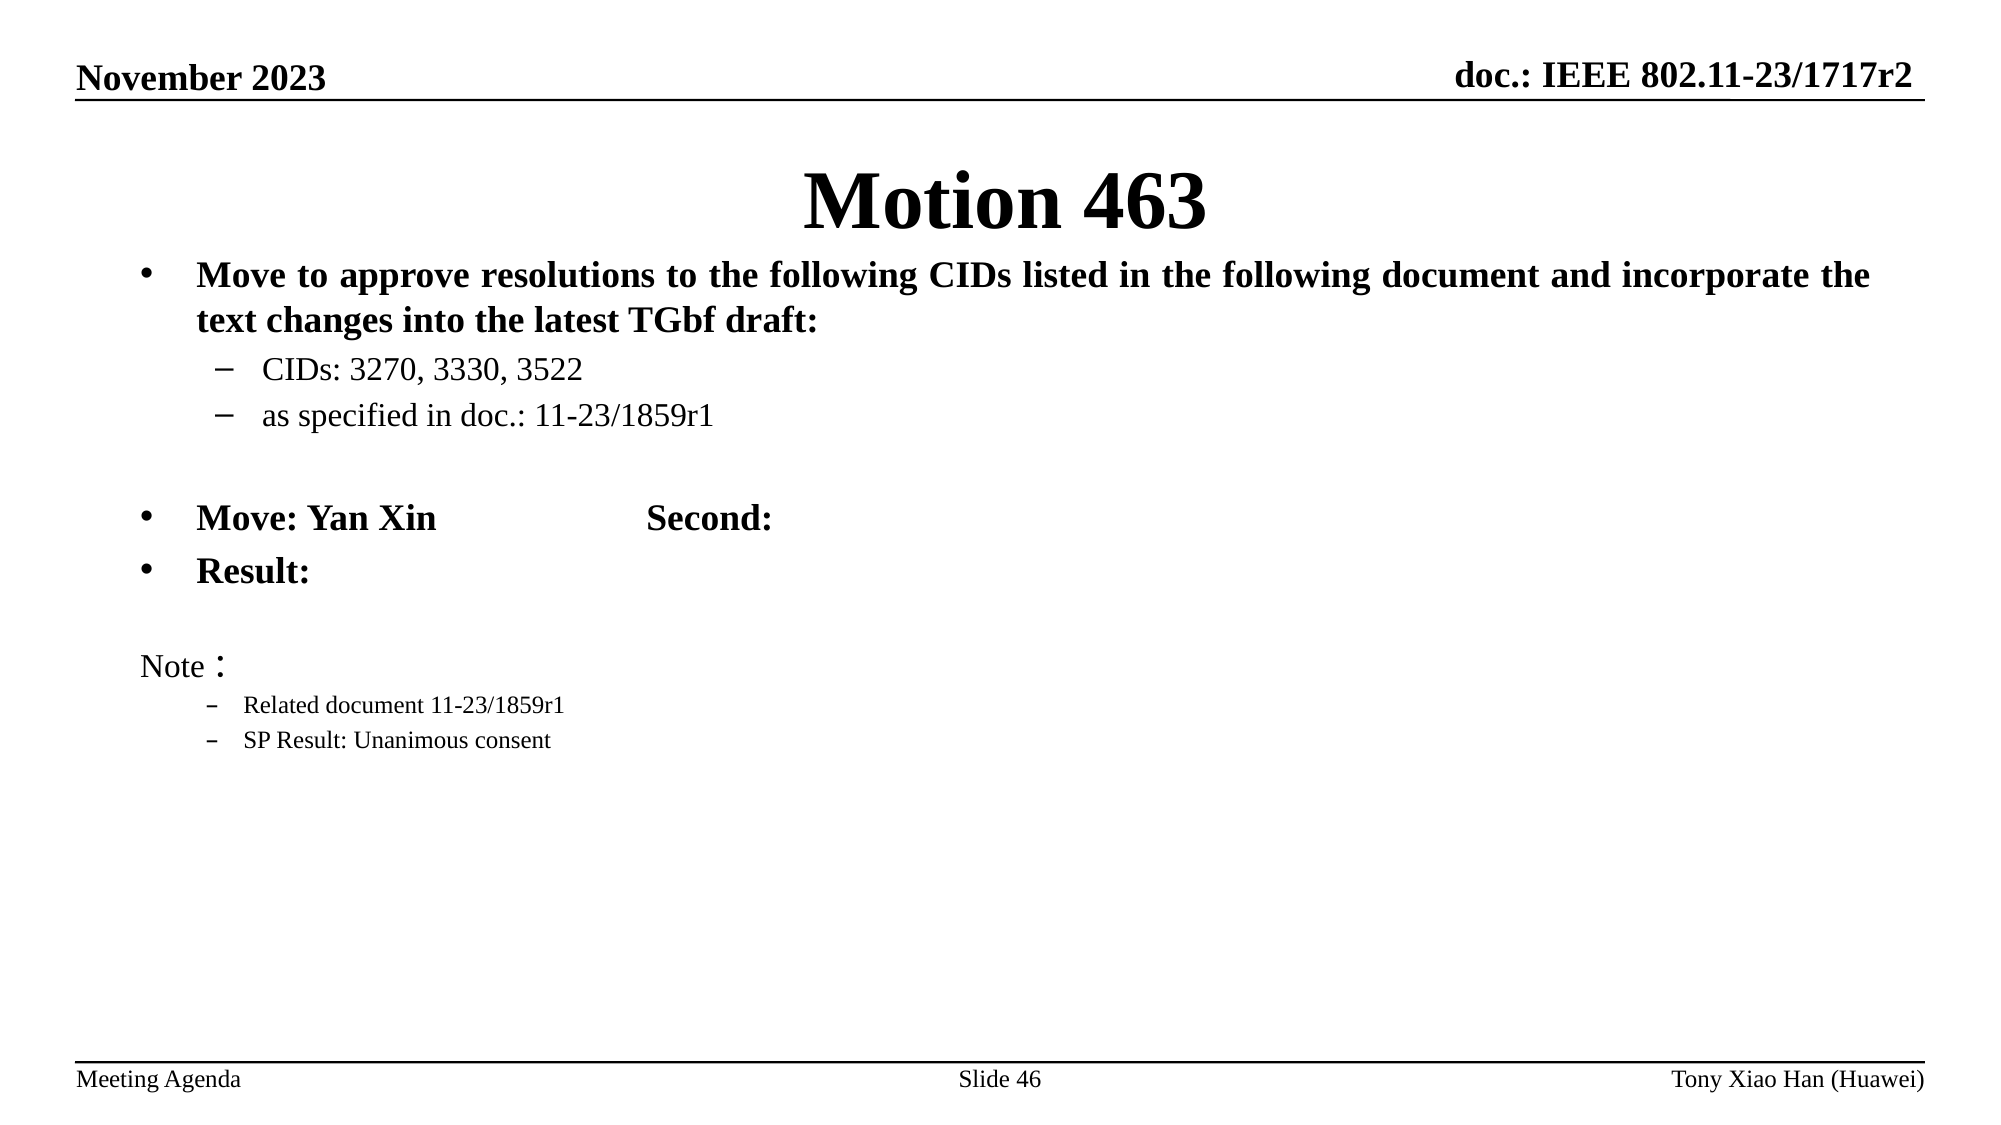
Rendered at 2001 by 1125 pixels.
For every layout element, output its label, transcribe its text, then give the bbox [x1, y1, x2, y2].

text_box Motion 463 [368, 137, 1644, 212]
text_box Move to approve resolutions to the following CIDs listed in the following document and incorporate the text changes into the latest TGbf draft: CIDs: 3270, 3330, 3522 as specified in doc.: 11-23/1859r1 Move: Yan Xin Second: Result: Note： Related document 11-23/1859r1 SP Result: Unanimous consent [125, 212, 1888, 988]
